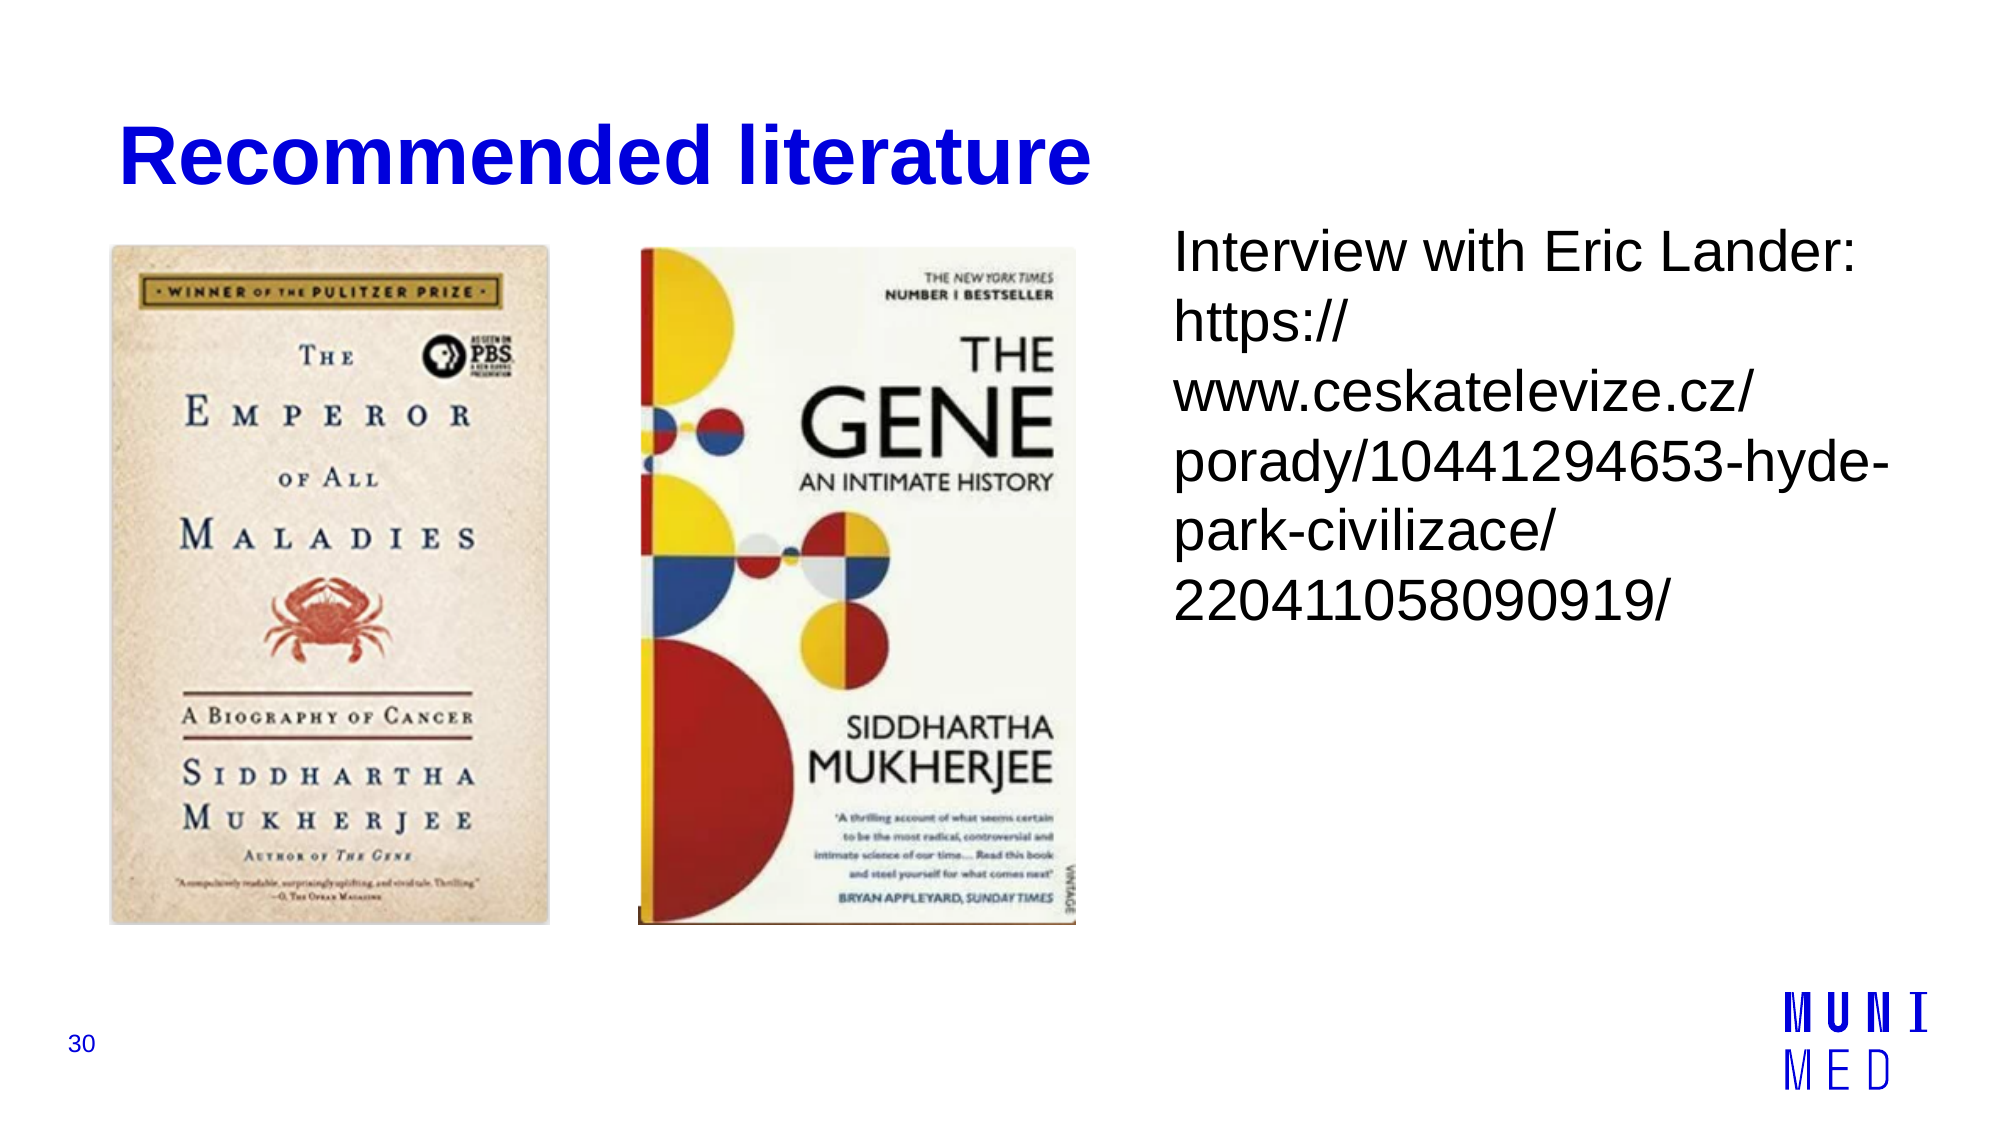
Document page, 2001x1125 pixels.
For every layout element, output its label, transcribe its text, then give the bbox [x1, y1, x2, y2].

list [638, 244, 1076, 925]
picture [108, 244, 551, 925]
text_box Interview with Eric Lander: https://www.ceskatelevize.cz/porady/10441294653-hyde-park-civilizace/220411058090919/ [1158, 205, 1949, 710]
slide_number 30 [67, 1021, 110, 1063]
title Recommended literature [118, 118, 1883, 193]
